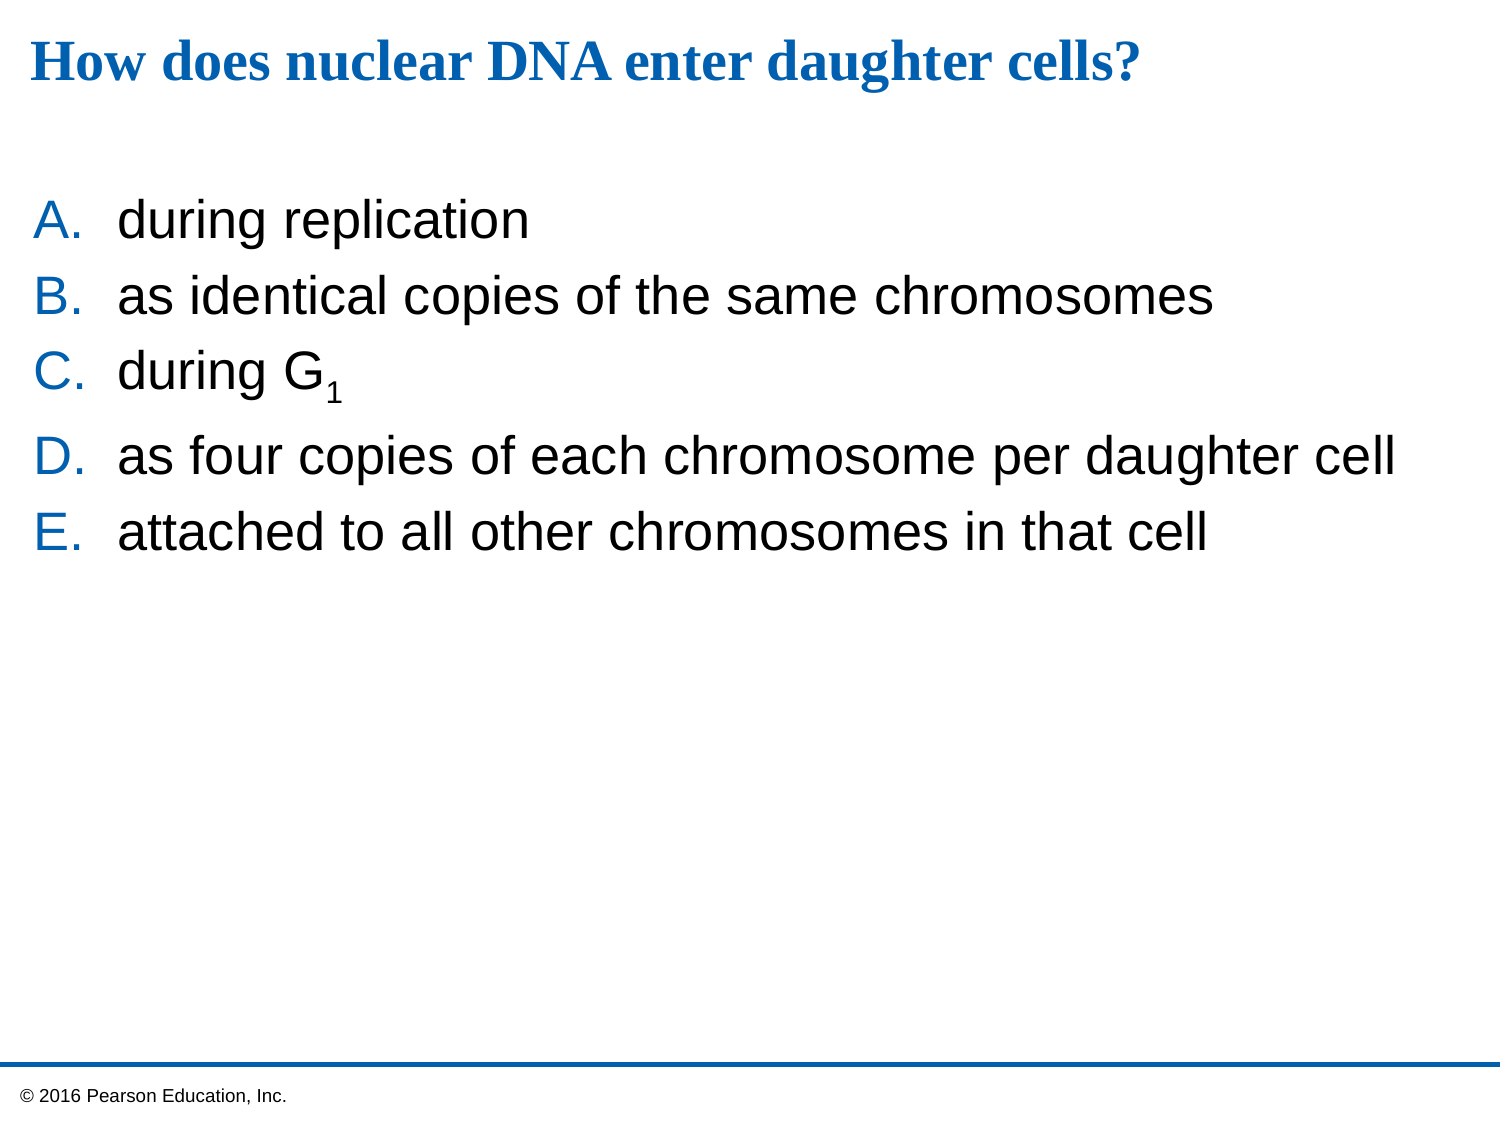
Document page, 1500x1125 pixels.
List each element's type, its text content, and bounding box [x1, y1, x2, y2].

list during replication as identical copies of the same chromosomes during G1 as four copies of each chromosome per daughter cell attached to all other chromosomes in that cell [23, 184, 1464, 1043]
footer © 2016 Pearson Education, Inc. [0, 1064, 507, 1125]
title How does nuclear DNA enter daughter cells? [29, 29, 1470, 165]
